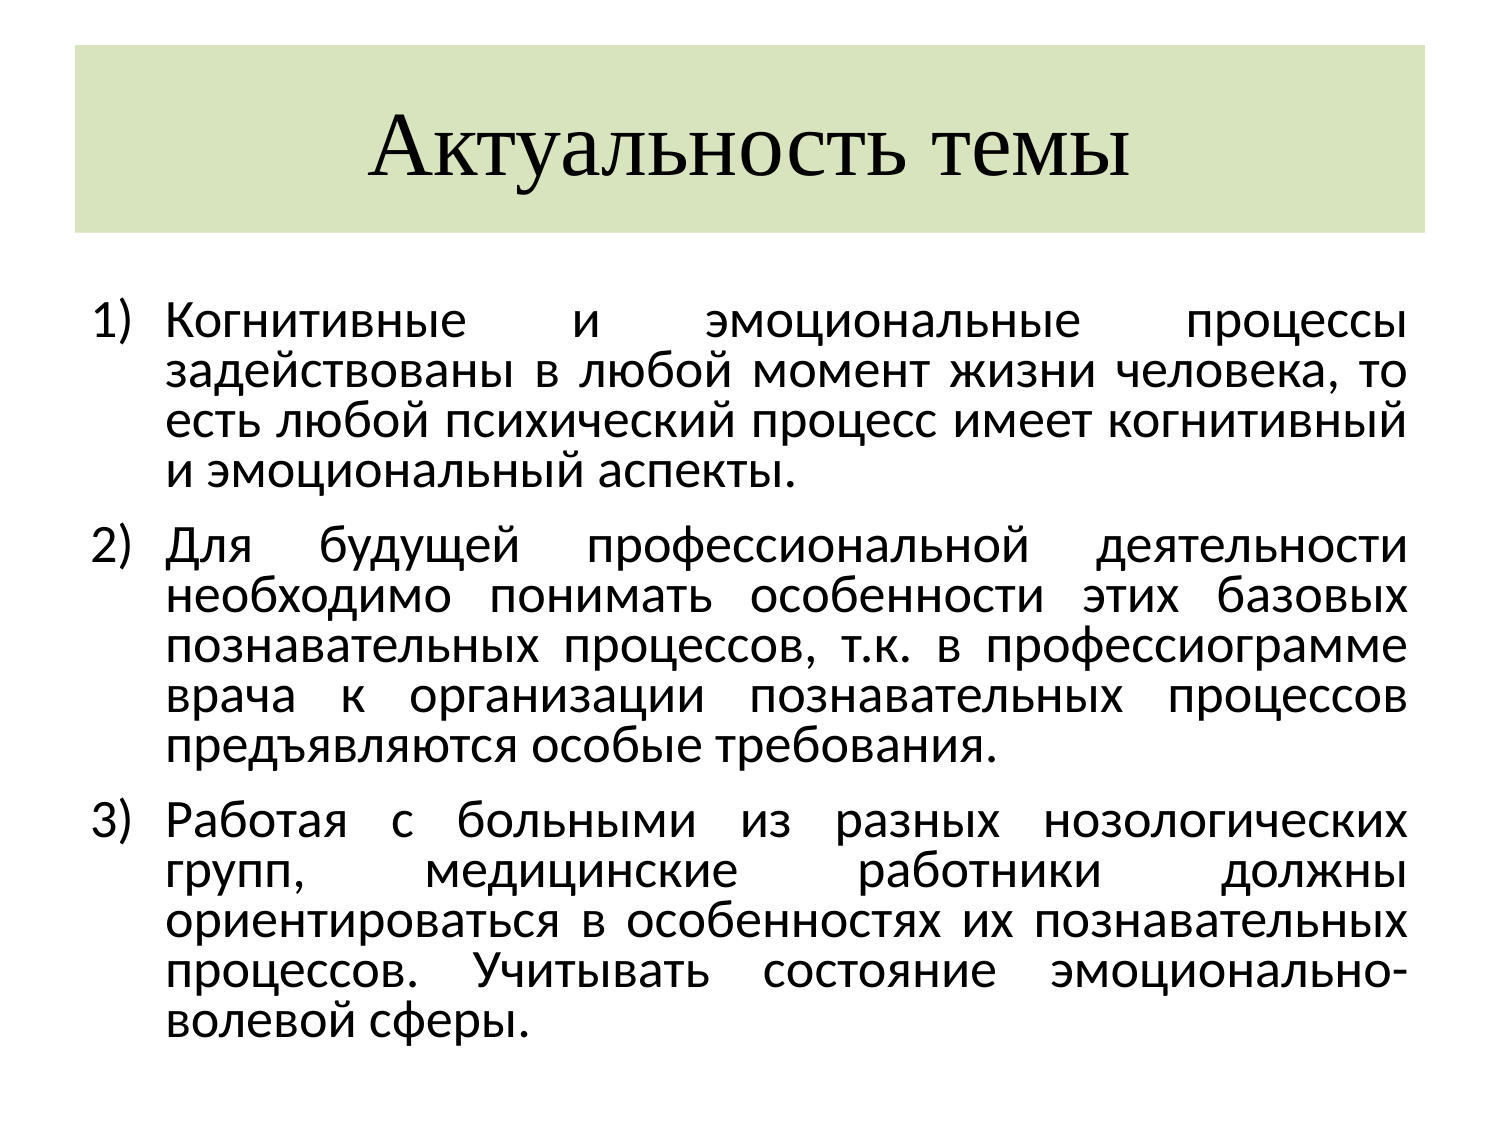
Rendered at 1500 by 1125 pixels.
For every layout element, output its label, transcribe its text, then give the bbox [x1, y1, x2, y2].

list Когнитивные и эмоциональные процессы задействованы в любой момент жизни человека, то есть любой психический процесс имеет когнитивный и эмоциональный аспекты. Для будущей профессиональной деятельности необходимо понимать особенности этих базовых познавательных процессов, т.к. в профессиограмме врача к организации познавательных процессов предъявляются особые требования. Работая с больными из разных нозологических групп, медицинские работники должны ориентироваться в особенностях их познавательных процессов. Учитывать состояние эмоционально-волевой сферы. [75, 290, 1425, 1083]
title Актуальность темы [75, 45, 1425, 233]
